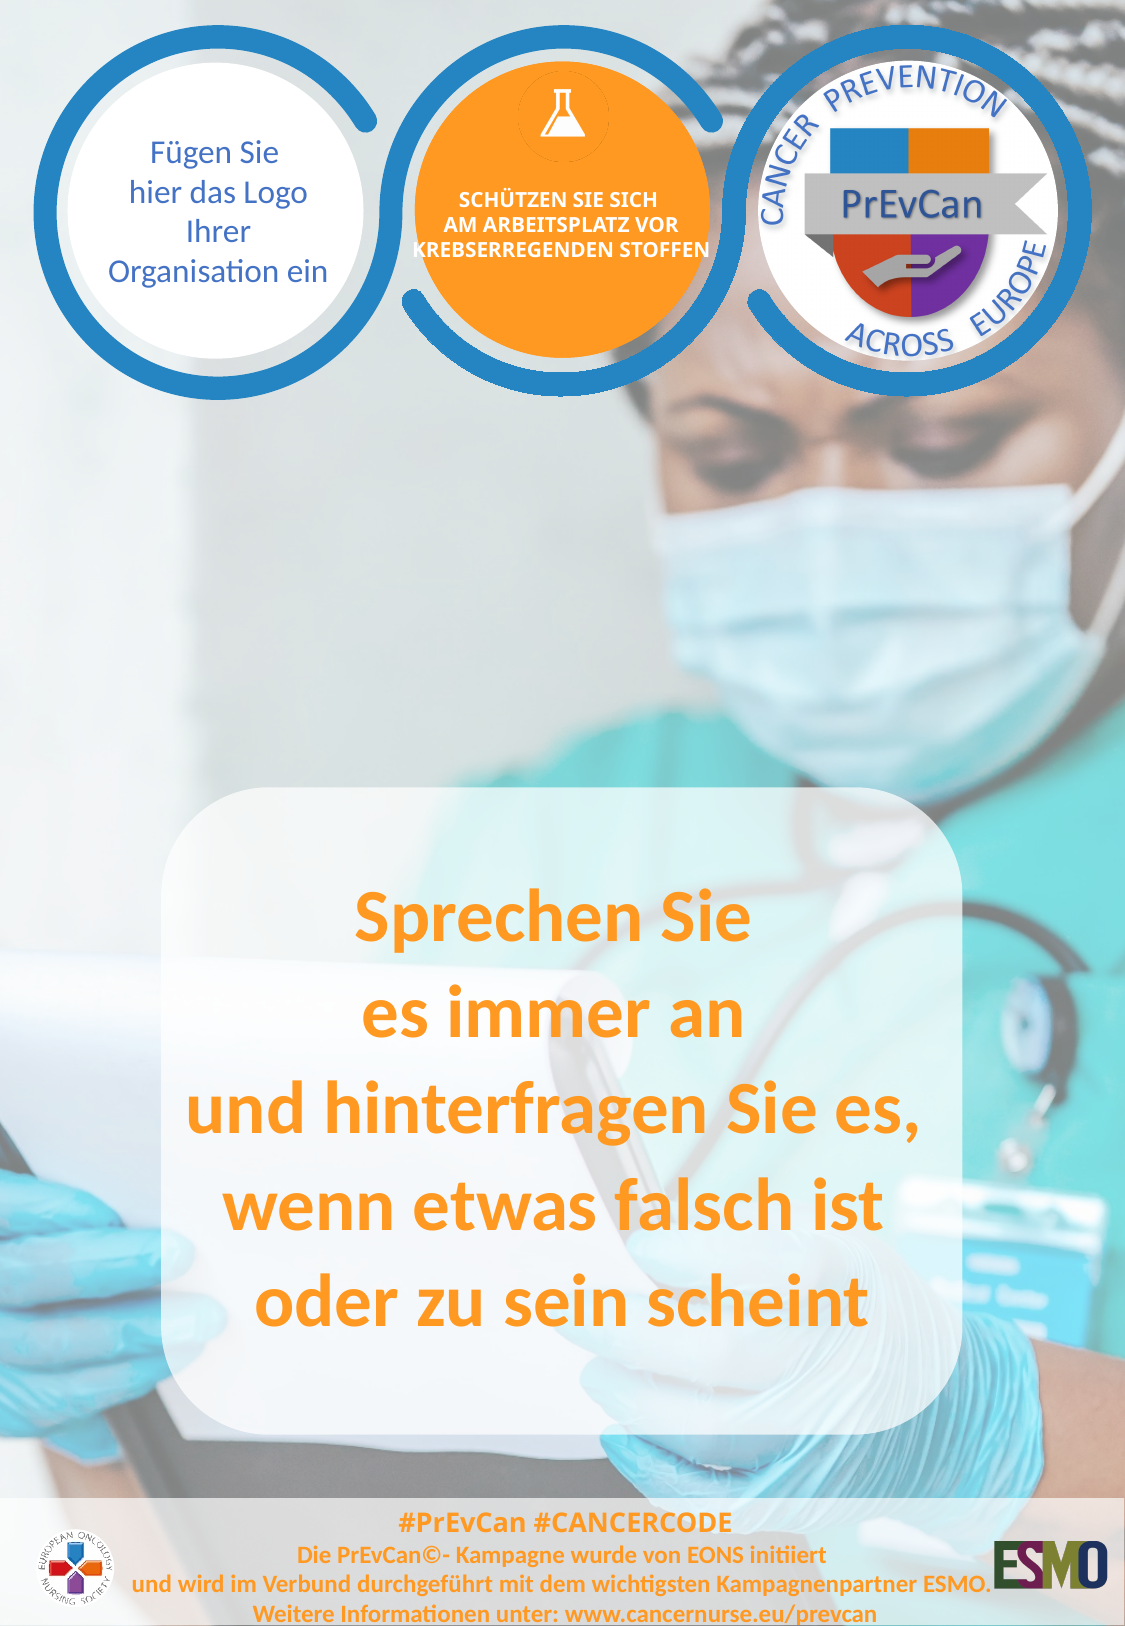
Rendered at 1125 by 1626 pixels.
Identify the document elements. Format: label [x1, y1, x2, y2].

text_box [0, 0, 1125, 1625]
